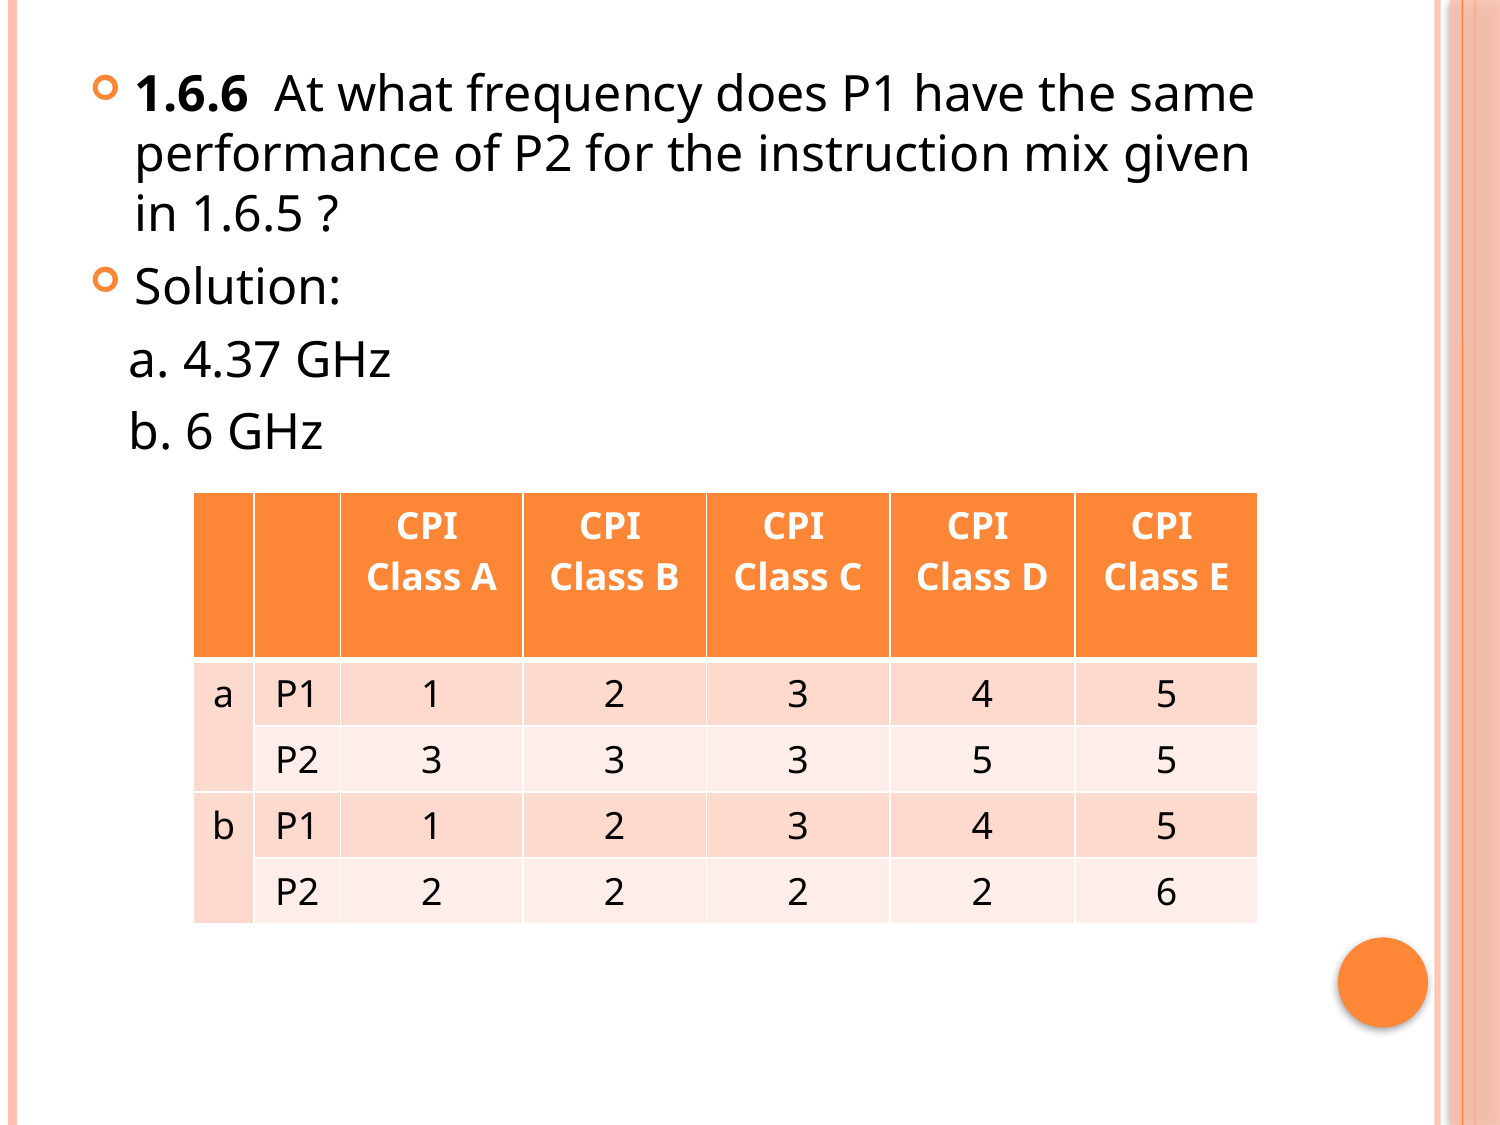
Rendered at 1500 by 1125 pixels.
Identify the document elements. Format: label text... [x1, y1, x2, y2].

table_header CPI Class D [891, 493, 1074, 657]
table_cell 2 [524, 859, 706, 923]
table_cell 1 [341, 793, 522, 857]
table_cell 4 [891, 663, 1074, 725]
table_header [255, 493, 340, 657]
table_cell 5 [891, 727, 1074, 791]
table_header CPI Class A [341, 493, 522, 657]
table_cell 2 [524, 663, 706, 725]
table_cell 3 [707, 727, 889, 791]
table_cell 6 [1076, 859, 1257, 923]
table_cell P1 [255, 663, 340, 725]
table_cell a [194, 663, 253, 791]
table_cell 3 [707, 663, 889, 725]
table_cell 5 [1076, 727, 1257, 791]
table_cell 4 [891, 793, 1074, 857]
list 1.6.6 At what frequency does P1 have the same performance of P2 for the instruction mix given in 1.6.5 ? Solution: a. 4.37 GHz b. 6 GHz [75, 54, 1300, 1062]
table_cell 2 [891, 859, 1074, 923]
table_cell P2 [255, 727, 340, 791]
table_cell 2 [707, 859, 889, 923]
table_cell 2 [341, 859, 522, 923]
table_header CPI Class C [707, 493, 889, 657]
table_cell 5 [1076, 663, 1257, 725]
table_cell 3 [524, 727, 706, 791]
table_cell b [194, 793, 253, 923]
table_cell 2 [524, 793, 706, 857]
table_header [194, 493, 253, 657]
table_cell 5 [1076, 793, 1257, 857]
table_header CPI Class B [524, 493, 706, 657]
table_cell 1 [341, 663, 522, 725]
table_cell P2 [255, 859, 340, 923]
table_header CPI Class E [1076, 493, 1257, 657]
table_cell P1 [255, 793, 340, 857]
table_cell 3 [341, 727, 522, 791]
table_cell 3 [707, 793, 889, 857]
